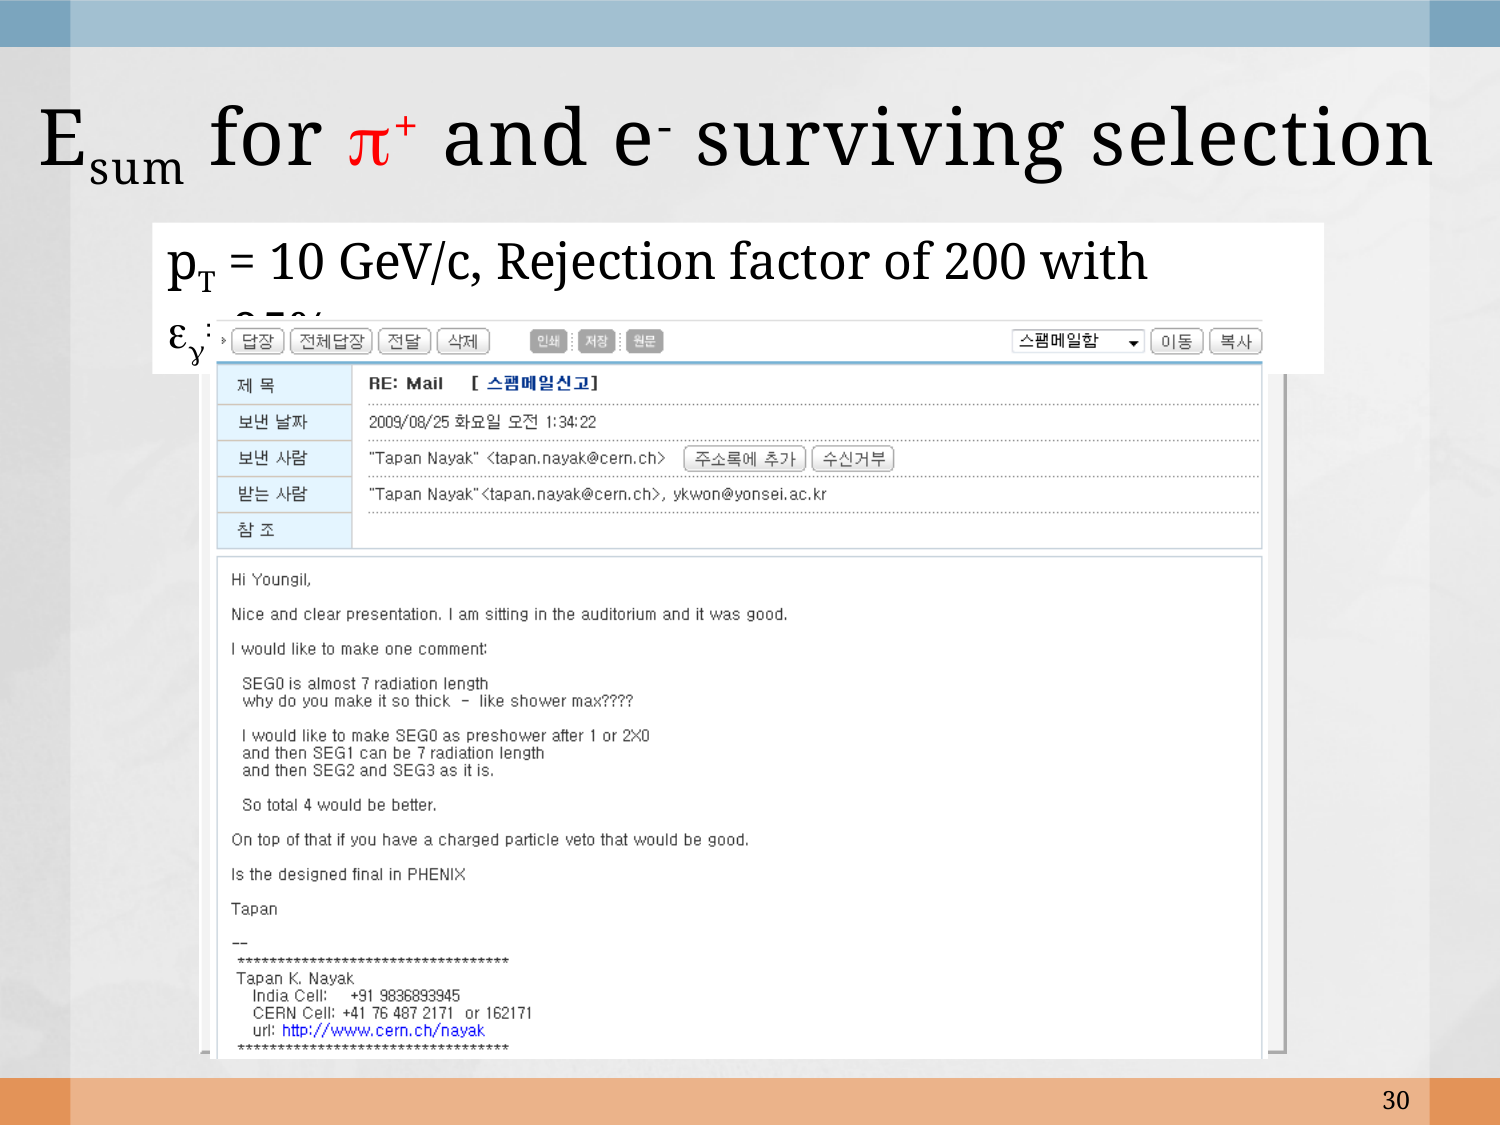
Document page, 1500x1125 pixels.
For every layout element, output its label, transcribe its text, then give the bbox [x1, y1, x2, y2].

slide_number 30 [1074, 1078, 1425, 1125]
picture [199, 316, 1287, 1059]
title Esum for + and e- surviving selection [23, 46, 1477, 235]
text_box pT = 10 GeV/c, Rejection factor of 200 with =95% [152, 222, 1325, 374]
